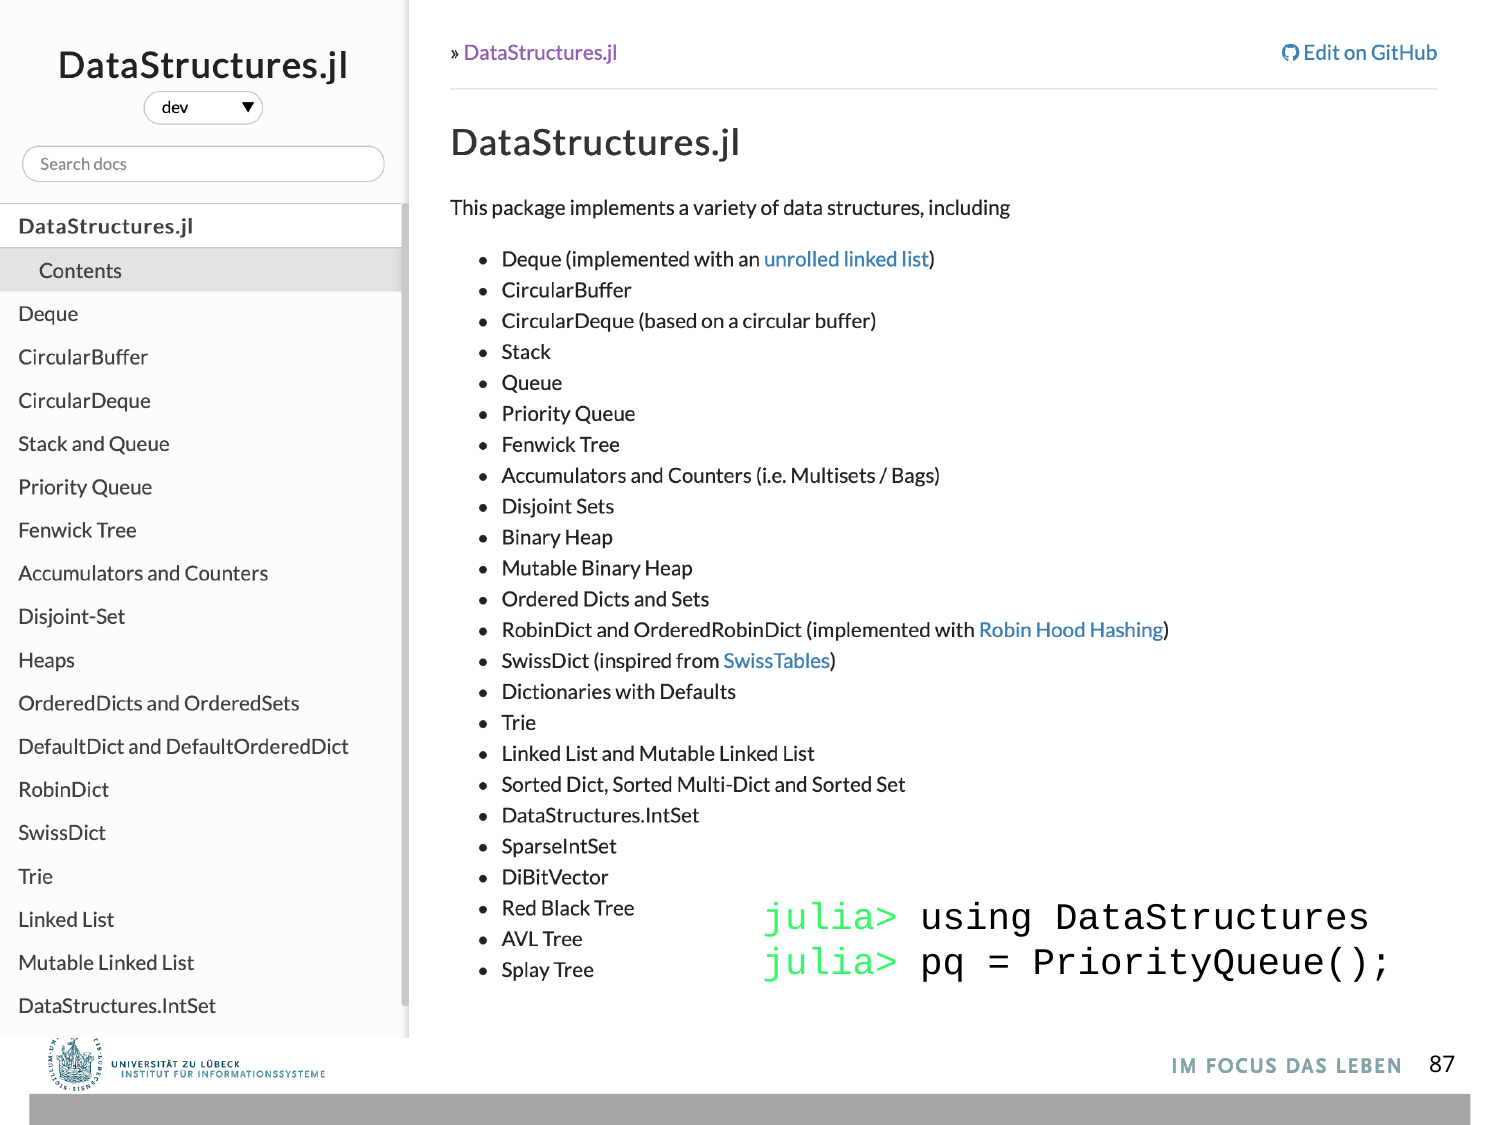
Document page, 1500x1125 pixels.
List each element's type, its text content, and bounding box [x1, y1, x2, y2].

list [0, 0, 1500, 1038]
picture [1173, 1058, 1305, 1073]
slide_number 87 [1305, 1050, 1471, 1083]
